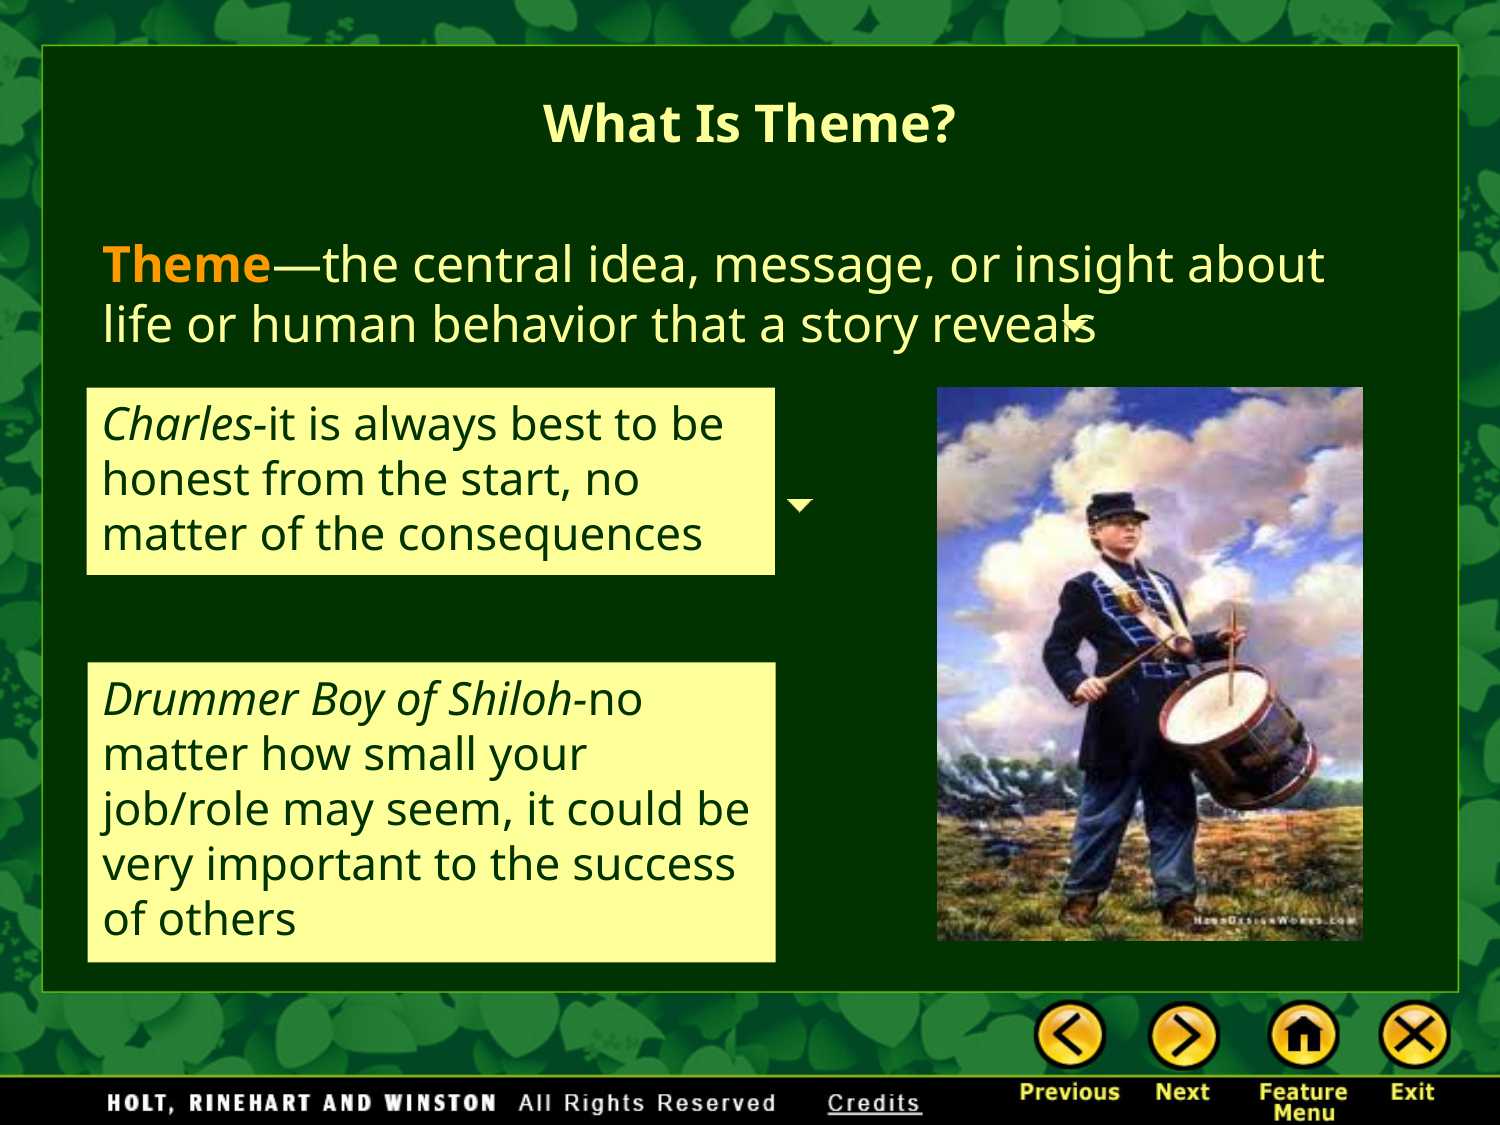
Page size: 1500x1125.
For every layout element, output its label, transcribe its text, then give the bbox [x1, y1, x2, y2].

text_box Charles-it is always best to be honest from the start, no matter of the consequences [86, 387, 775, 575]
title What Is Theme? [87, 56, 1413, 188]
text_box Theme—the central idea, message, or insight about life or human behavior that a story reveals [87, 224, 1413, 360]
picture [0, 0, 1500, 1125]
text_box Drummer Boy of Shiloh-no matter how small your job/role may seem, it could be very important to the success of others [87, 662, 776, 963]
